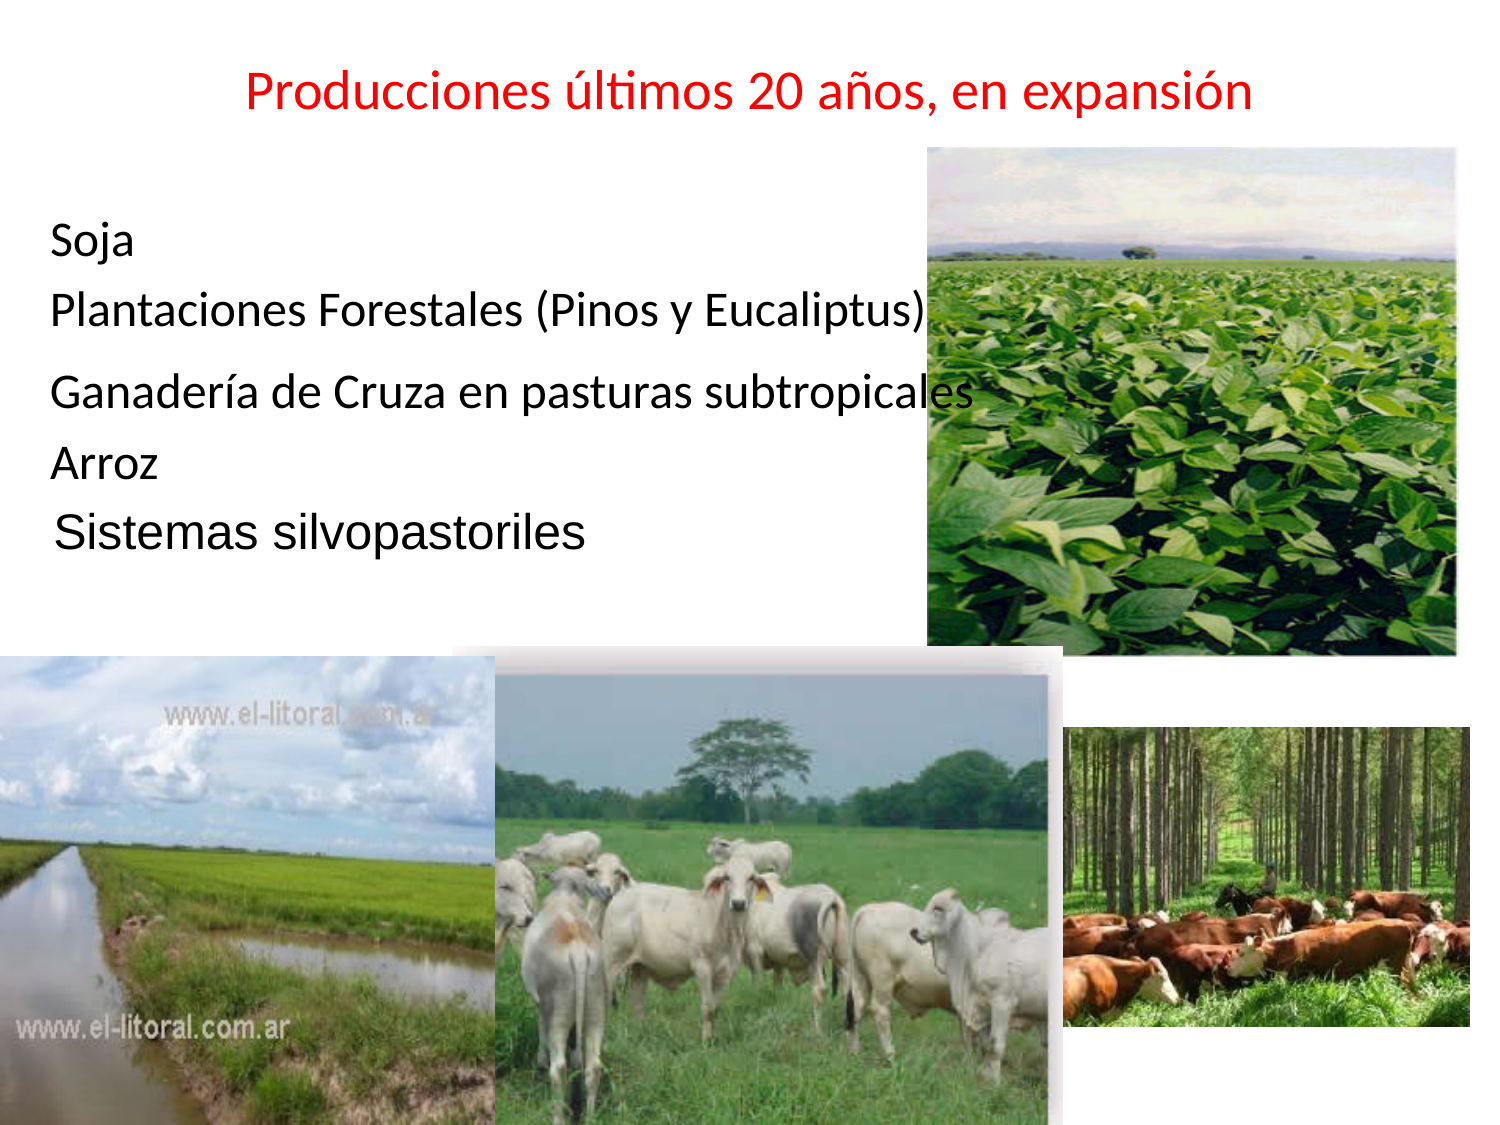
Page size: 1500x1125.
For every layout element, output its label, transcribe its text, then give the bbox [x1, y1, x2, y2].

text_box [926, 147, 1459, 657]
text_box Arroz [35, 421, 175, 497]
text_box Plantaciones Forestales (Pinos y Eucaliptus) [35, 269, 921, 345]
text_box Ganadería de Cruza en pasturas subtropicales [35, 351, 921, 427]
text_box Sistemas silvopastoriles [38, 492, 602, 567]
title Producciones últimos 20 años, en expansión [75, 45, 1425, 129]
picture [0, 646, 1064, 1125]
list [1068, 727, 1470, 1027]
text_box Soja [35, 199, 450, 274]
